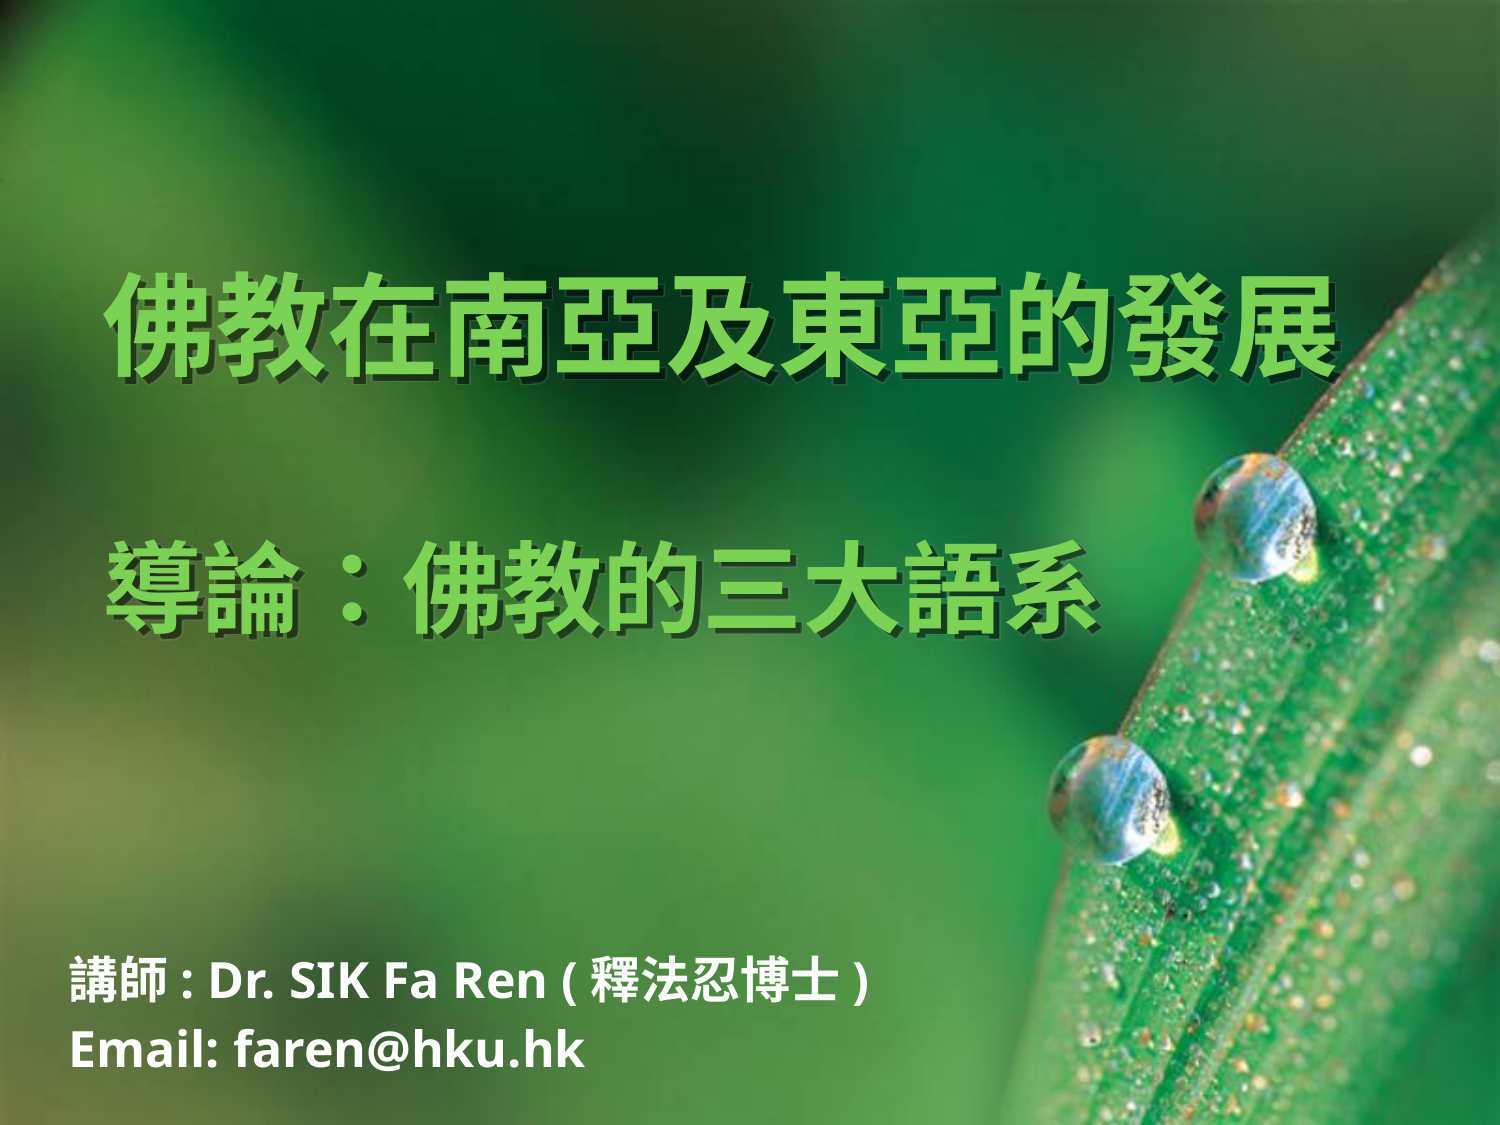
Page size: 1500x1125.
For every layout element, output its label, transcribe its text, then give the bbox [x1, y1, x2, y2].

title 佛教在南亞及東亞的發展 導論：佛教的三大語系 [87, 113, 1388, 787]
picture [0, 0, 1500, 1125]
subtitle 講師: Dr. SIK Fa Ren (釋法忍博士) Email: faren@hku.hk [53, 940, 931, 1110]
